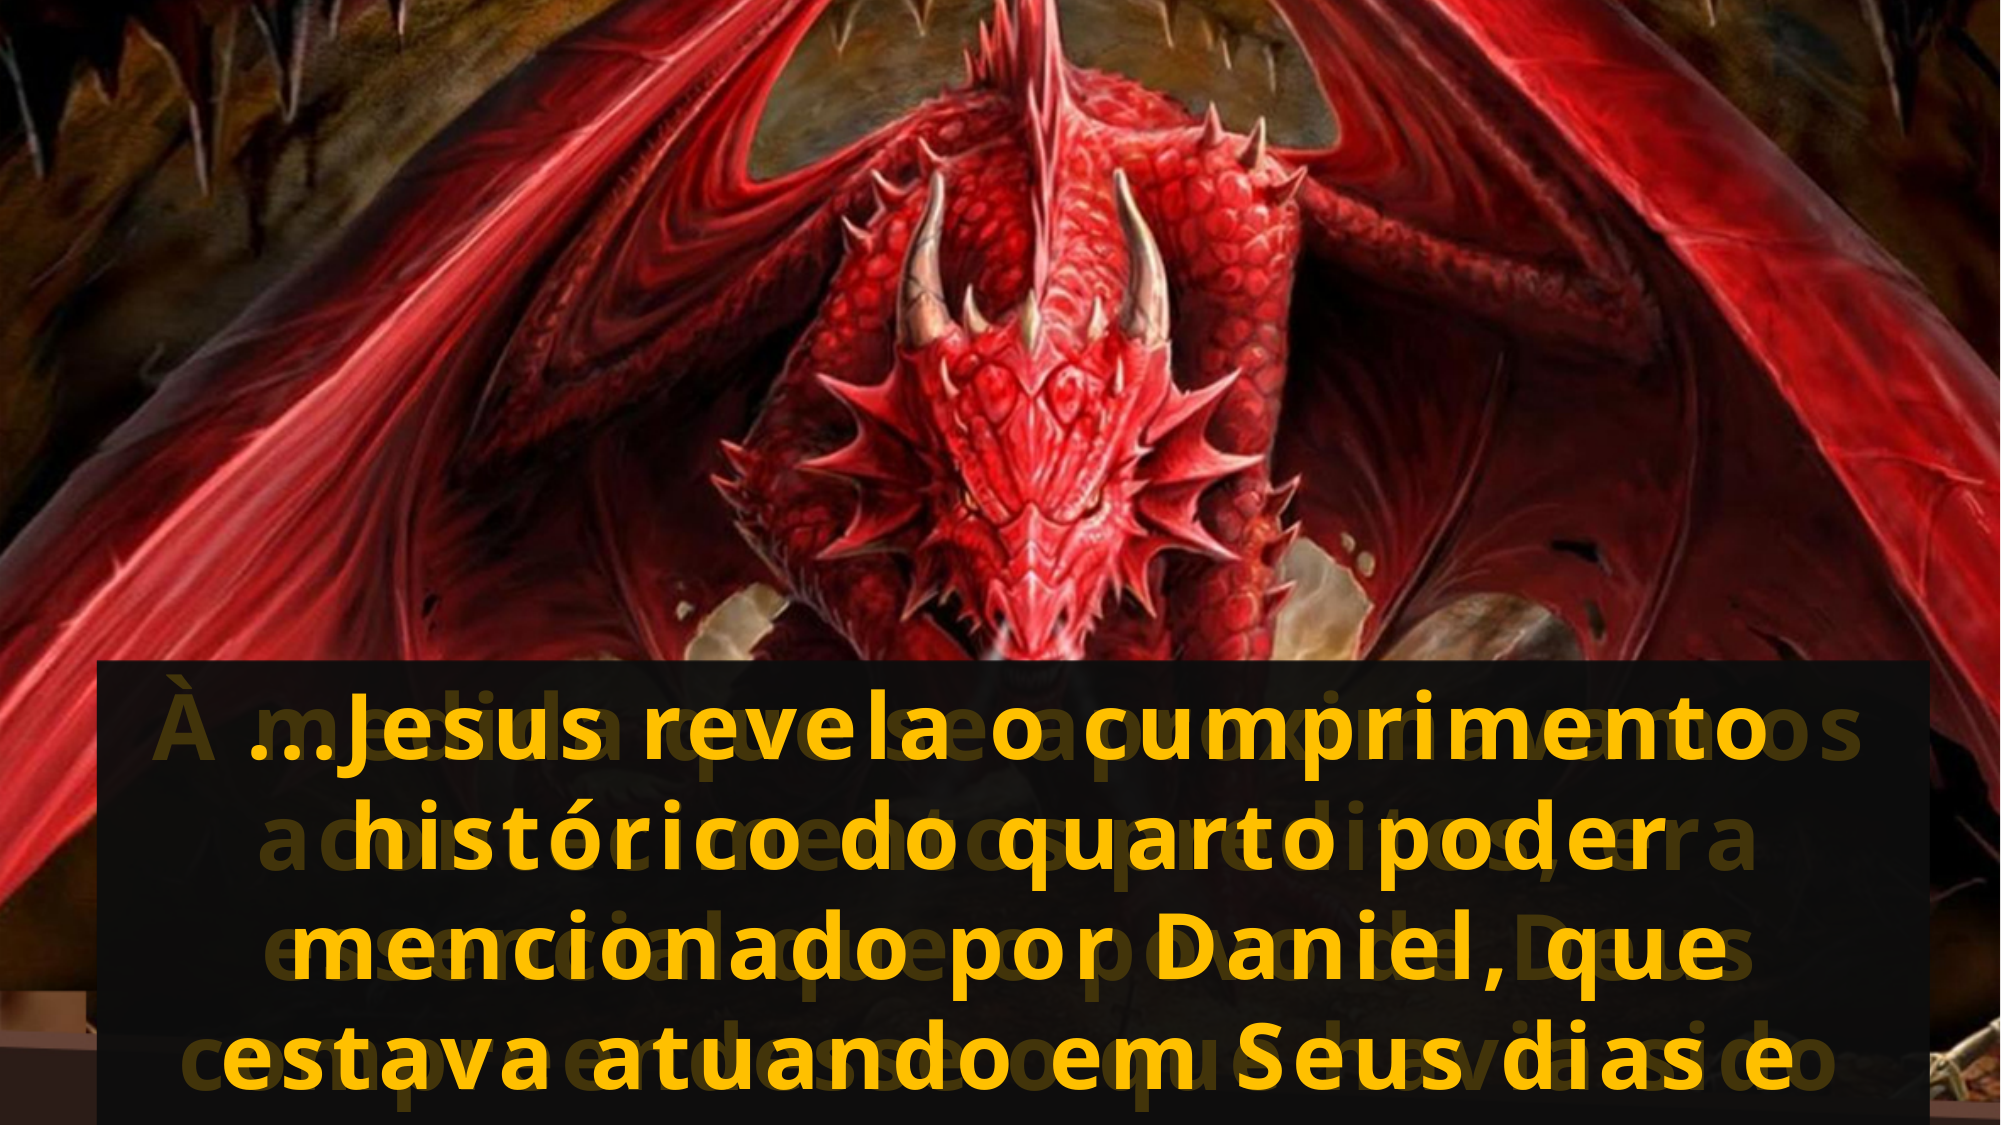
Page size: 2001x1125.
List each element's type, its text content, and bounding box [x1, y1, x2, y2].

text_box ...Jesus revela o cumprimento histórico do quarto poder mencionado por Daniel, que estava atuando em Seus dias e que finalmente destruiria o templo de Jerusalém. [96, 660, 1930, 1125]
picture [0, 0, 2001, 1125]
